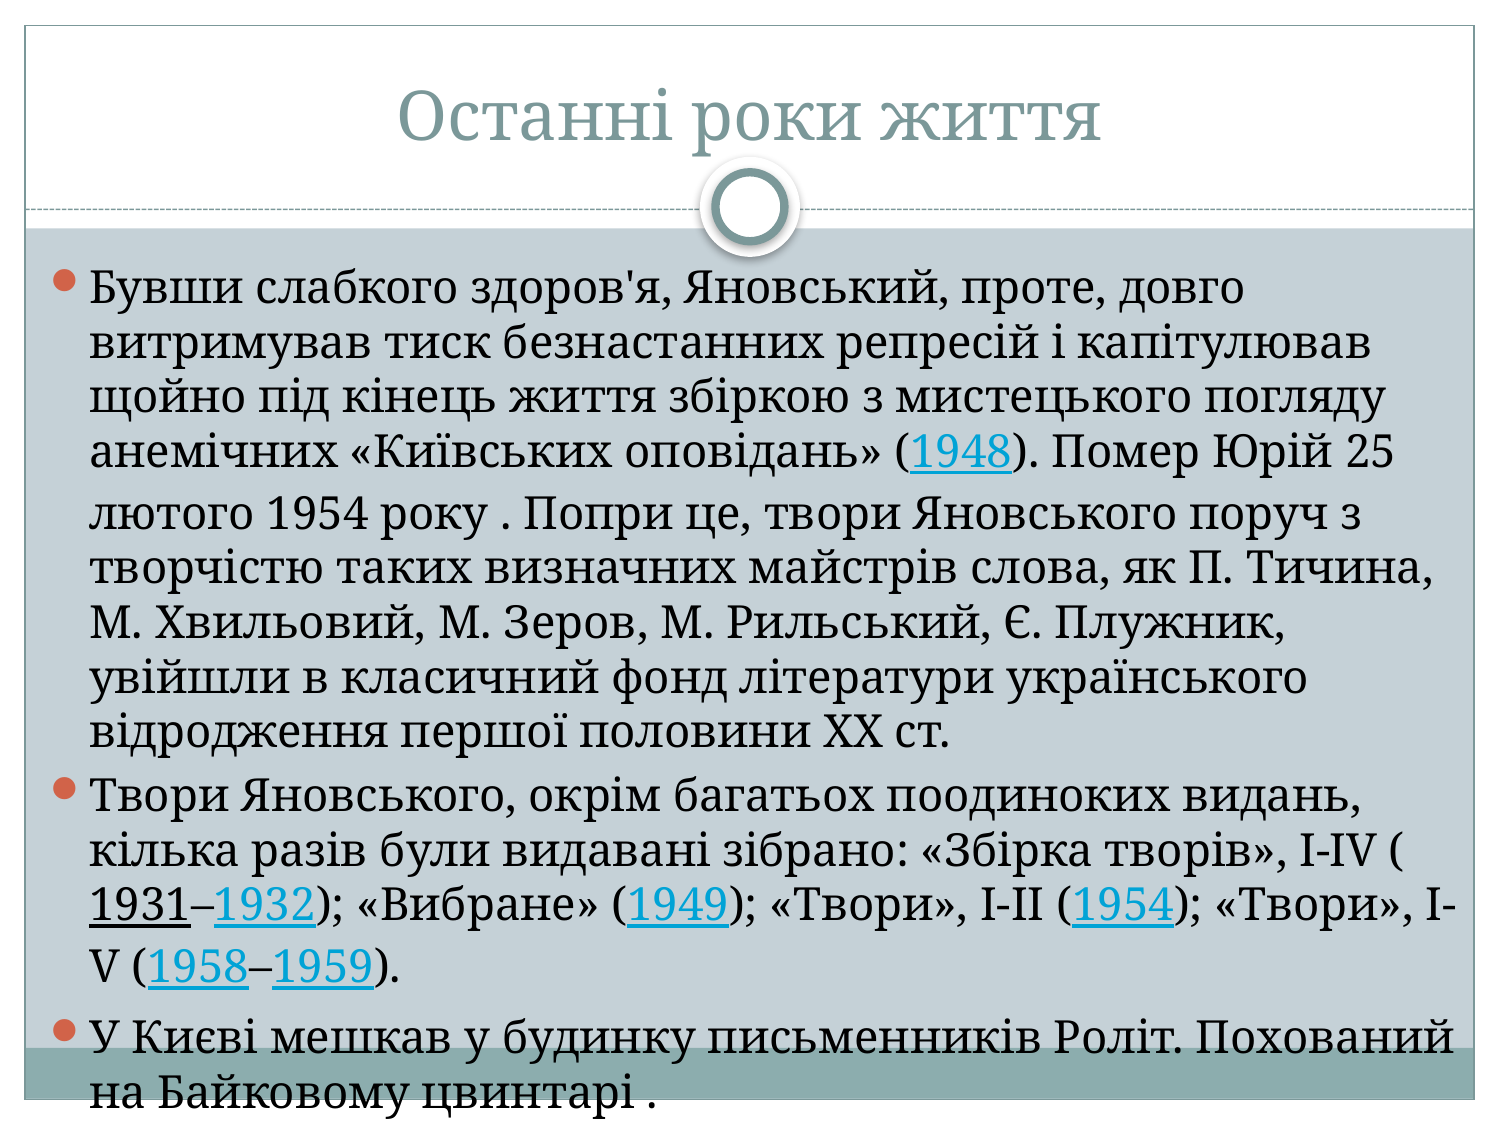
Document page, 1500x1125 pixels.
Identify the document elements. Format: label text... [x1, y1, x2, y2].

title Останні роки життя [49, 37, 1450, 162]
list Бувши слабкого здоров'я, Яновський, проте, довго витримував тиск безнастанних репресій і капітулював щойно під кінець життя збіркою з мистецького погляду анемічних «Київських оповідань» (1948). Помер Юрій 25 лютого 1954 року . Попри це, твори Яновського поруч з творчістю таких визначних майстрів слова, як П. Тичина, М. Хвильовий, М. Зеров, М. Рильський, Є. Плужник, увійшли в класичний фонд літератури українського відродження першої половини XX ст. Твори Яновського, окрім багатьох поодиноких видань, кілька разів були видавані зібрано: «Збірка творів», І-IV (1931–1932); «Вибране» (1949); «Твори», І-II (1954); «Твори», І-V (1958–1959). У Києві мешкав у будинку письменників Роліт. Похований на Байковому цвинтарі . [35, 250, 1477, 1125]
